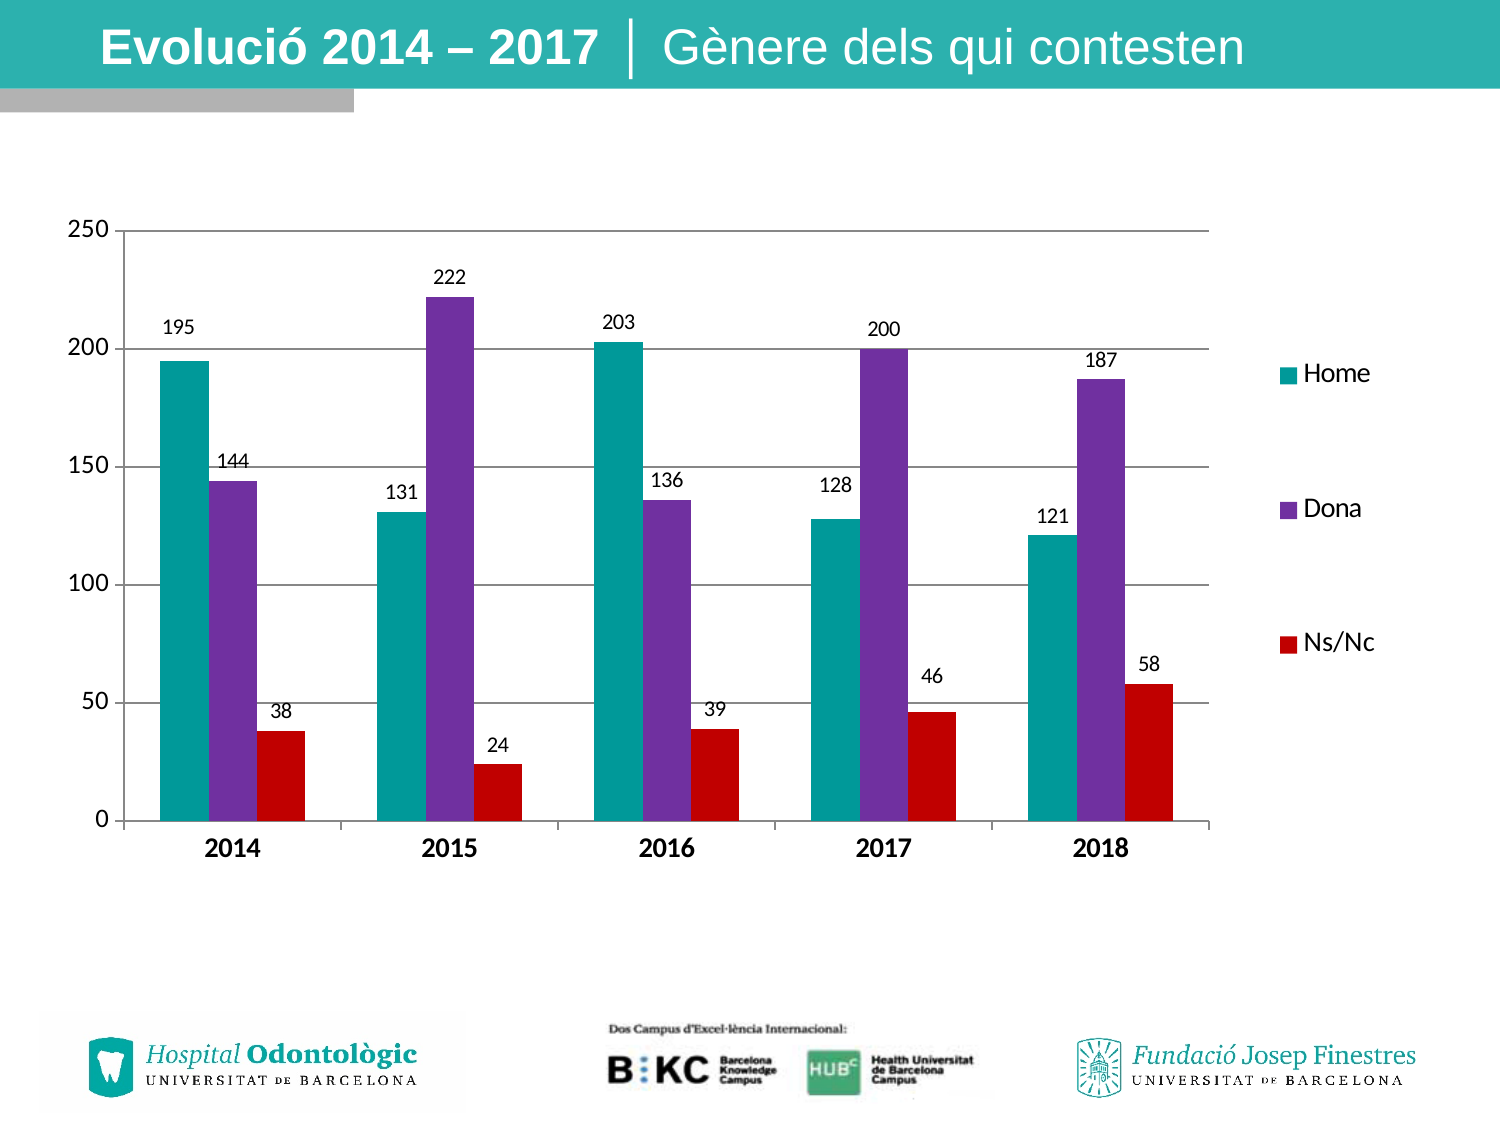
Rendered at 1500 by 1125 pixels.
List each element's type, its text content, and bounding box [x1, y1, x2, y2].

chart [55, 195, 1424, 901]
title Evolució 2014 – 2017 │ Gènere dels qui contesten [99, 0, 1475, 89]
picture [1033, 999, 1459, 1125]
picture [589, 1008, 995, 1104]
picture [39, 1011, 466, 1113]
